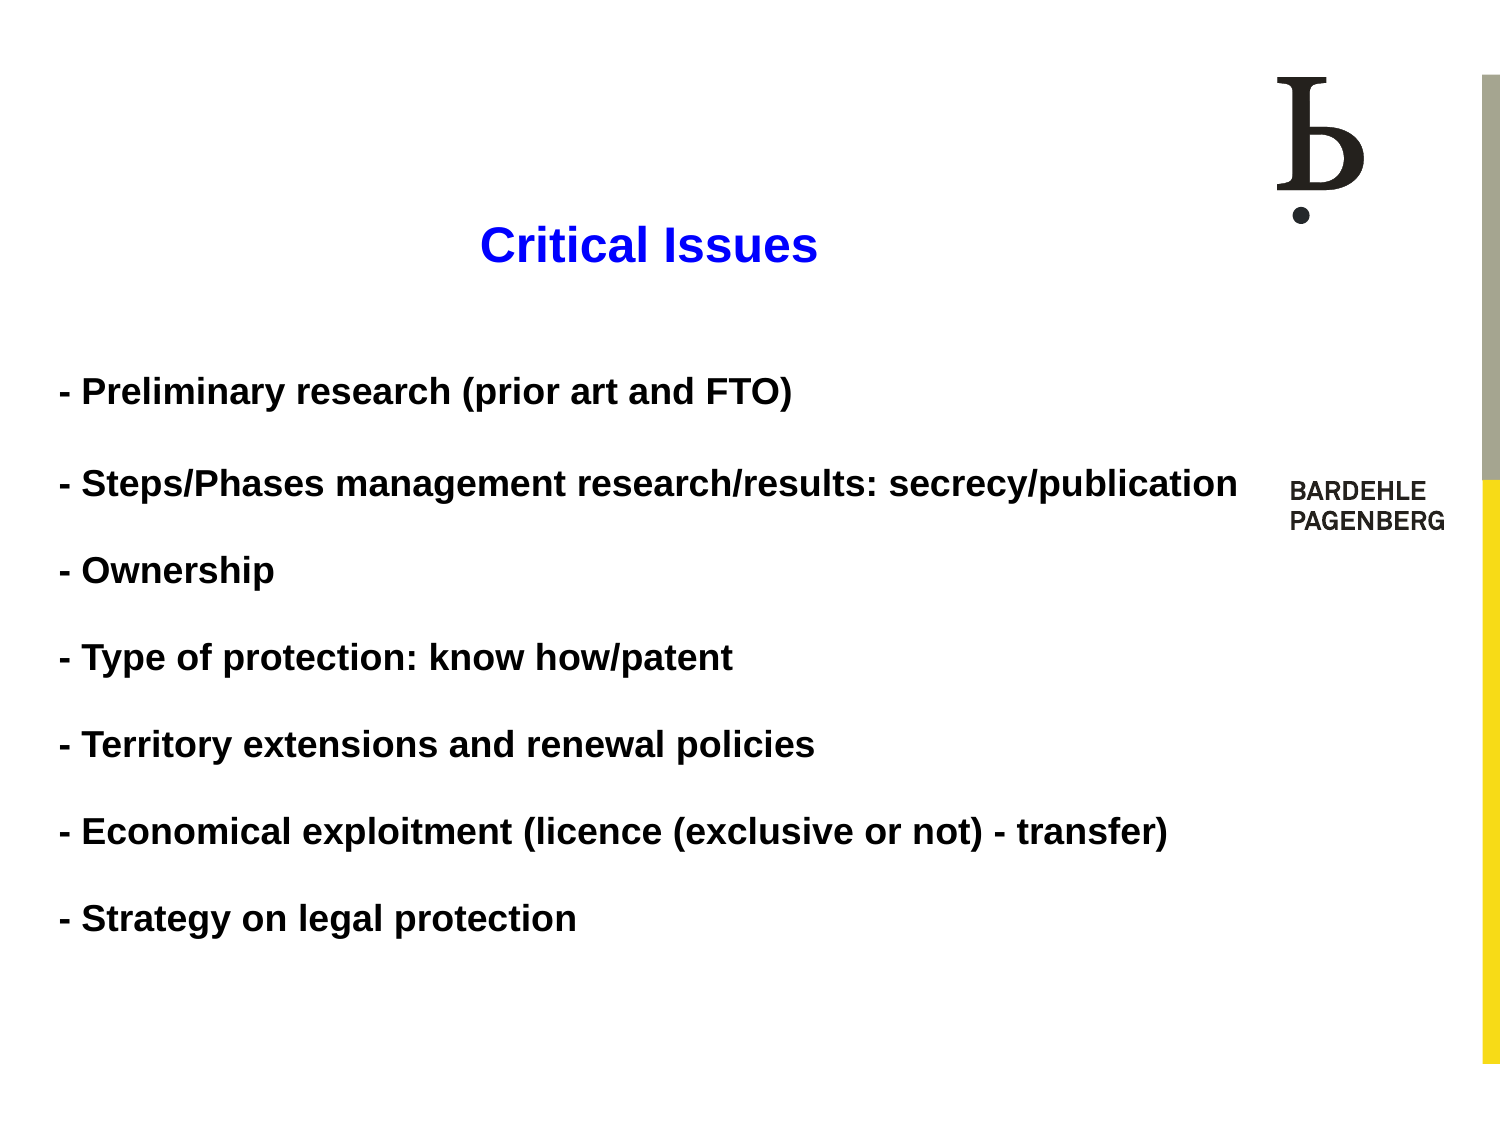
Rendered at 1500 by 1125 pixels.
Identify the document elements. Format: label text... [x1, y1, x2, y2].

text_box Critical Issues - Preliminary research (prior art and FTO) - Steps/Phases management research/results: secrecy/publication - Ownership - Type of protection: know how/patent - Territory extensions and renewal policies - Economical exploitment (licence (exclusive or not) - transfer) - Strategy on legal protection [43, 216, 1255, 1054]
